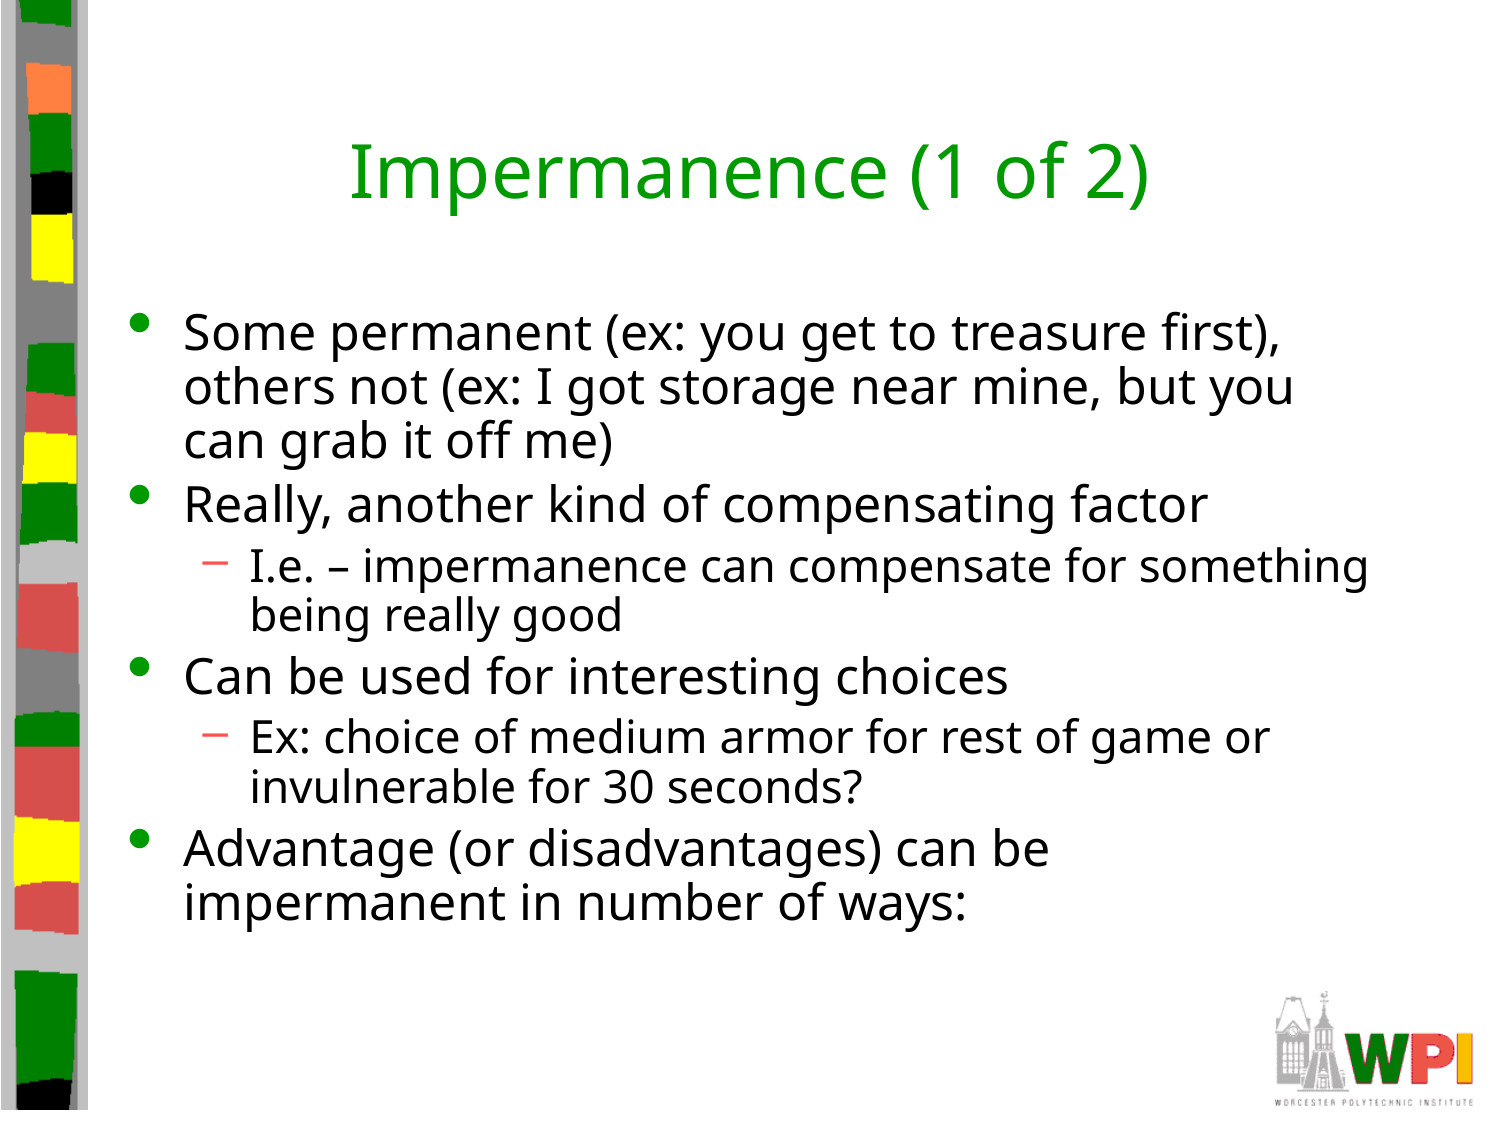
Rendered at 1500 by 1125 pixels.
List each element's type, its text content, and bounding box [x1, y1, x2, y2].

title Impermanence (1 of 2) [112, 74, 1388, 263]
picture [0, 0, 88, 1110]
list Some permanent (ex: you get to treasure first), others not (ex: I got storage near mine, but you can grab it off me) Really, another kind of compensating factor I.e. – impermanence can compensate for something being really good Can be used for interesting choices Ex: choice of medium armor for rest of game or invulnerable for 30 seconds? Advantage (or disadvantages) can be impermanent in number of ways: [112, 299, 1388, 1001]
picture [1275, 991, 1475, 1107]
